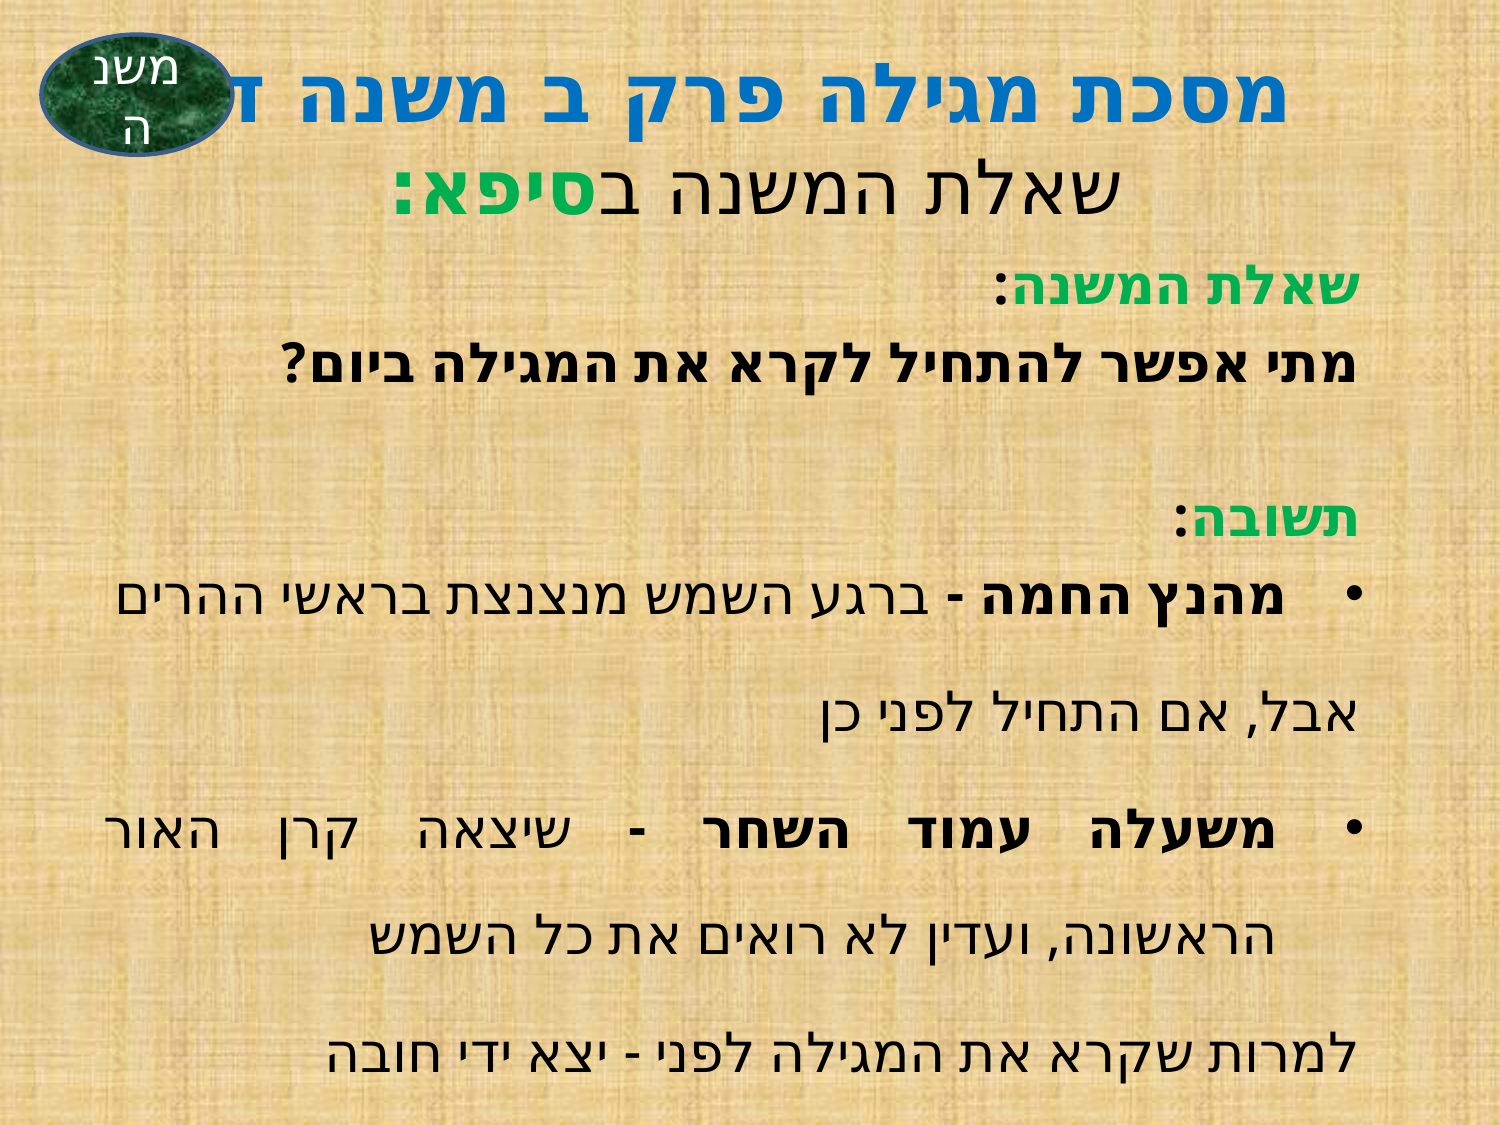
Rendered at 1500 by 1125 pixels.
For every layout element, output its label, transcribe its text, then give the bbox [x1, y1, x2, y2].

picture [0, 0, 1500, 1125]
text_box מסכת מגילה פרק ב משנה ד שאלת המשנה בסיפא: [76, 30, 1436, 239]
text_box משנה [39, 32, 235, 157]
subtitle שאלת המשנה: מתי אפשר להתחיל לקרא את המגילה ביום? תשובה: מהנץ החמה - ברגע השמש מנצנצת בראשי ההרים אבל, אם התחיל לפני כן משעלה עמוד השחר - שיצאה קרן האור הראשונה, ועדין לא רואים את כל השמש למרות שקרא את המגילה לפני - יצא ידי חובה [88, 241, 1376, 1106]
